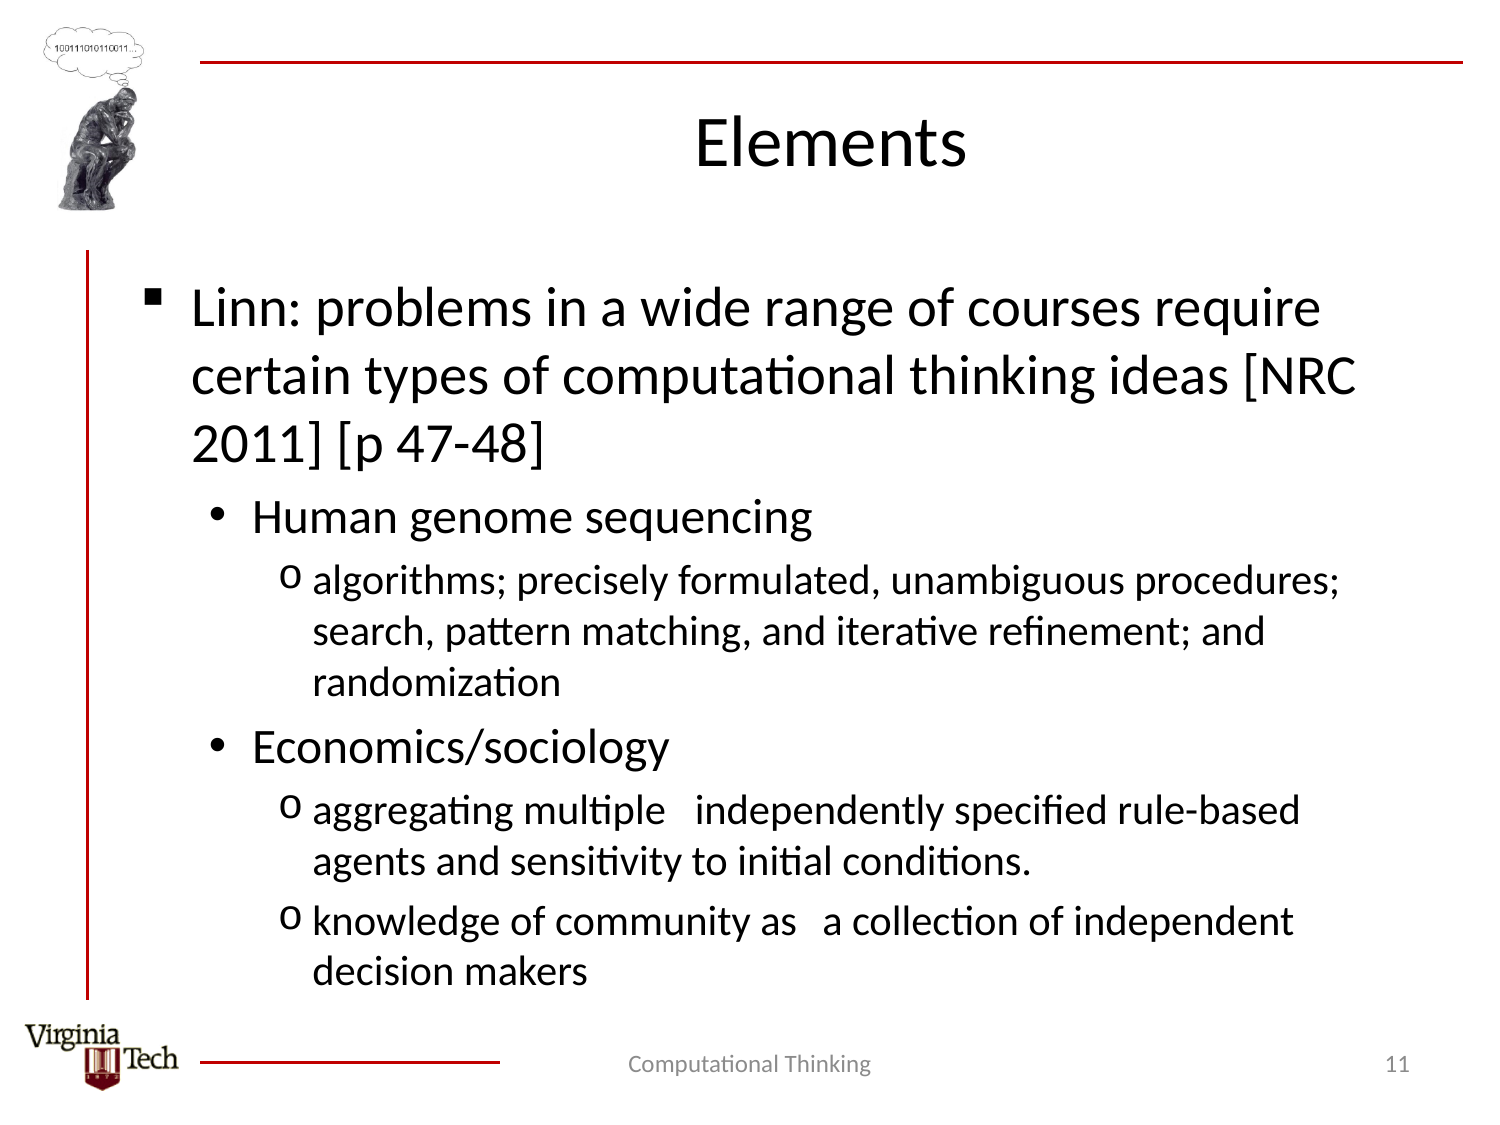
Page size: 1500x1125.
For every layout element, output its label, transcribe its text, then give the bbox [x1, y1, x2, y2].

picture [37, 24, 150, 214]
footer Computational Thinking [512, 1033, 988, 1093]
slide_number 11 [1074, 1033, 1425, 1093]
list Linn: problems in a wide range of courses require certain types of computational thinking ideas [NRC 2011] [p 47-48] Human genome sequencing algorithms; precisely formulated, unambiguous procedures; search, pattern matching, and iterative refinement; and randomization Economics/sociology aggregating multiple independently specified rule-based agents and sensitivity to initial conditions. knowledge of community as a collection of independent decision makers [125, 262, 1425, 1005]
title Elements [200, 75, 1463, 200]
picture [24, 1024, 179, 1091]
